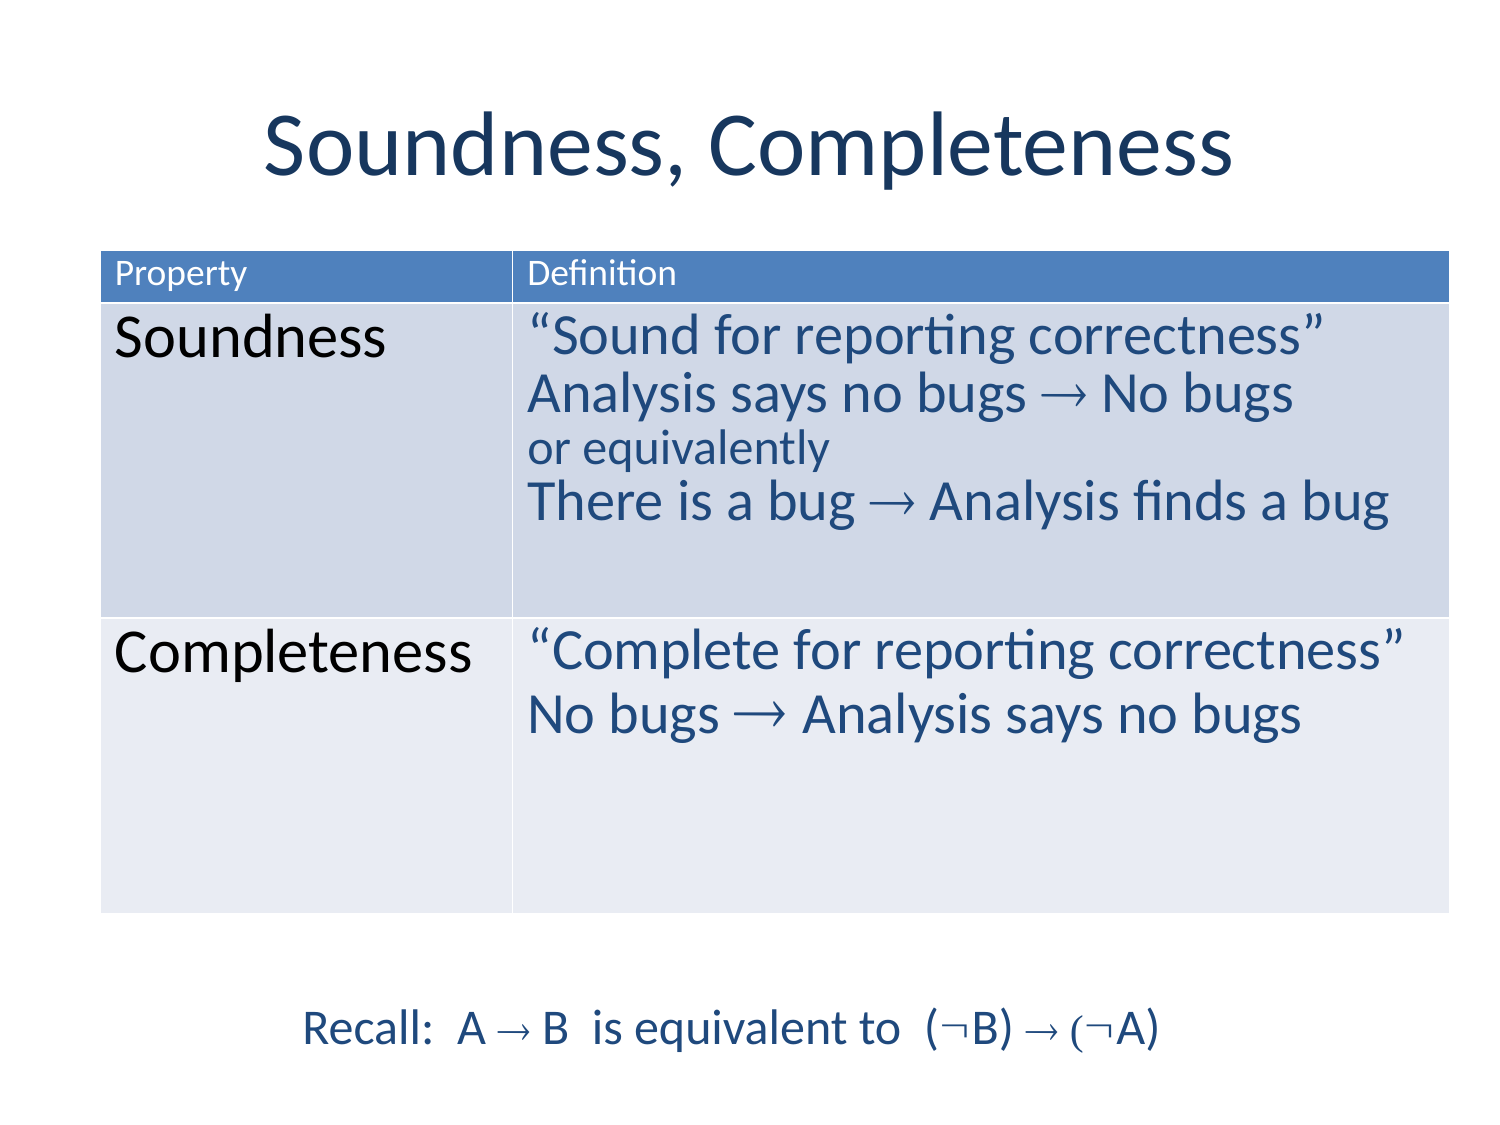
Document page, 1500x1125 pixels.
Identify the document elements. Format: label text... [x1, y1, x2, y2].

table_cell Soundness [101, 304, 512, 617]
table_cell Completeness [101, 619, 512, 913]
table_cell “Sound for reporting correctness” Analysis says no bugs  No bugs or equivalently There is a bug  Analysis finds a bug [513, 304, 1449, 617]
table_header Property [101, 251, 512, 302]
table_header Definition [513, 251, 1449, 302]
title Soundness, Completeness [75, 45, 1425, 233]
table_cell “Complete for reporting correctness” No bugs  Analysis says no bugs [513, 619, 1449, 913]
text_box Recall: A  B is equivalent to (B)  (A) [287, 986, 1187, 1062]
